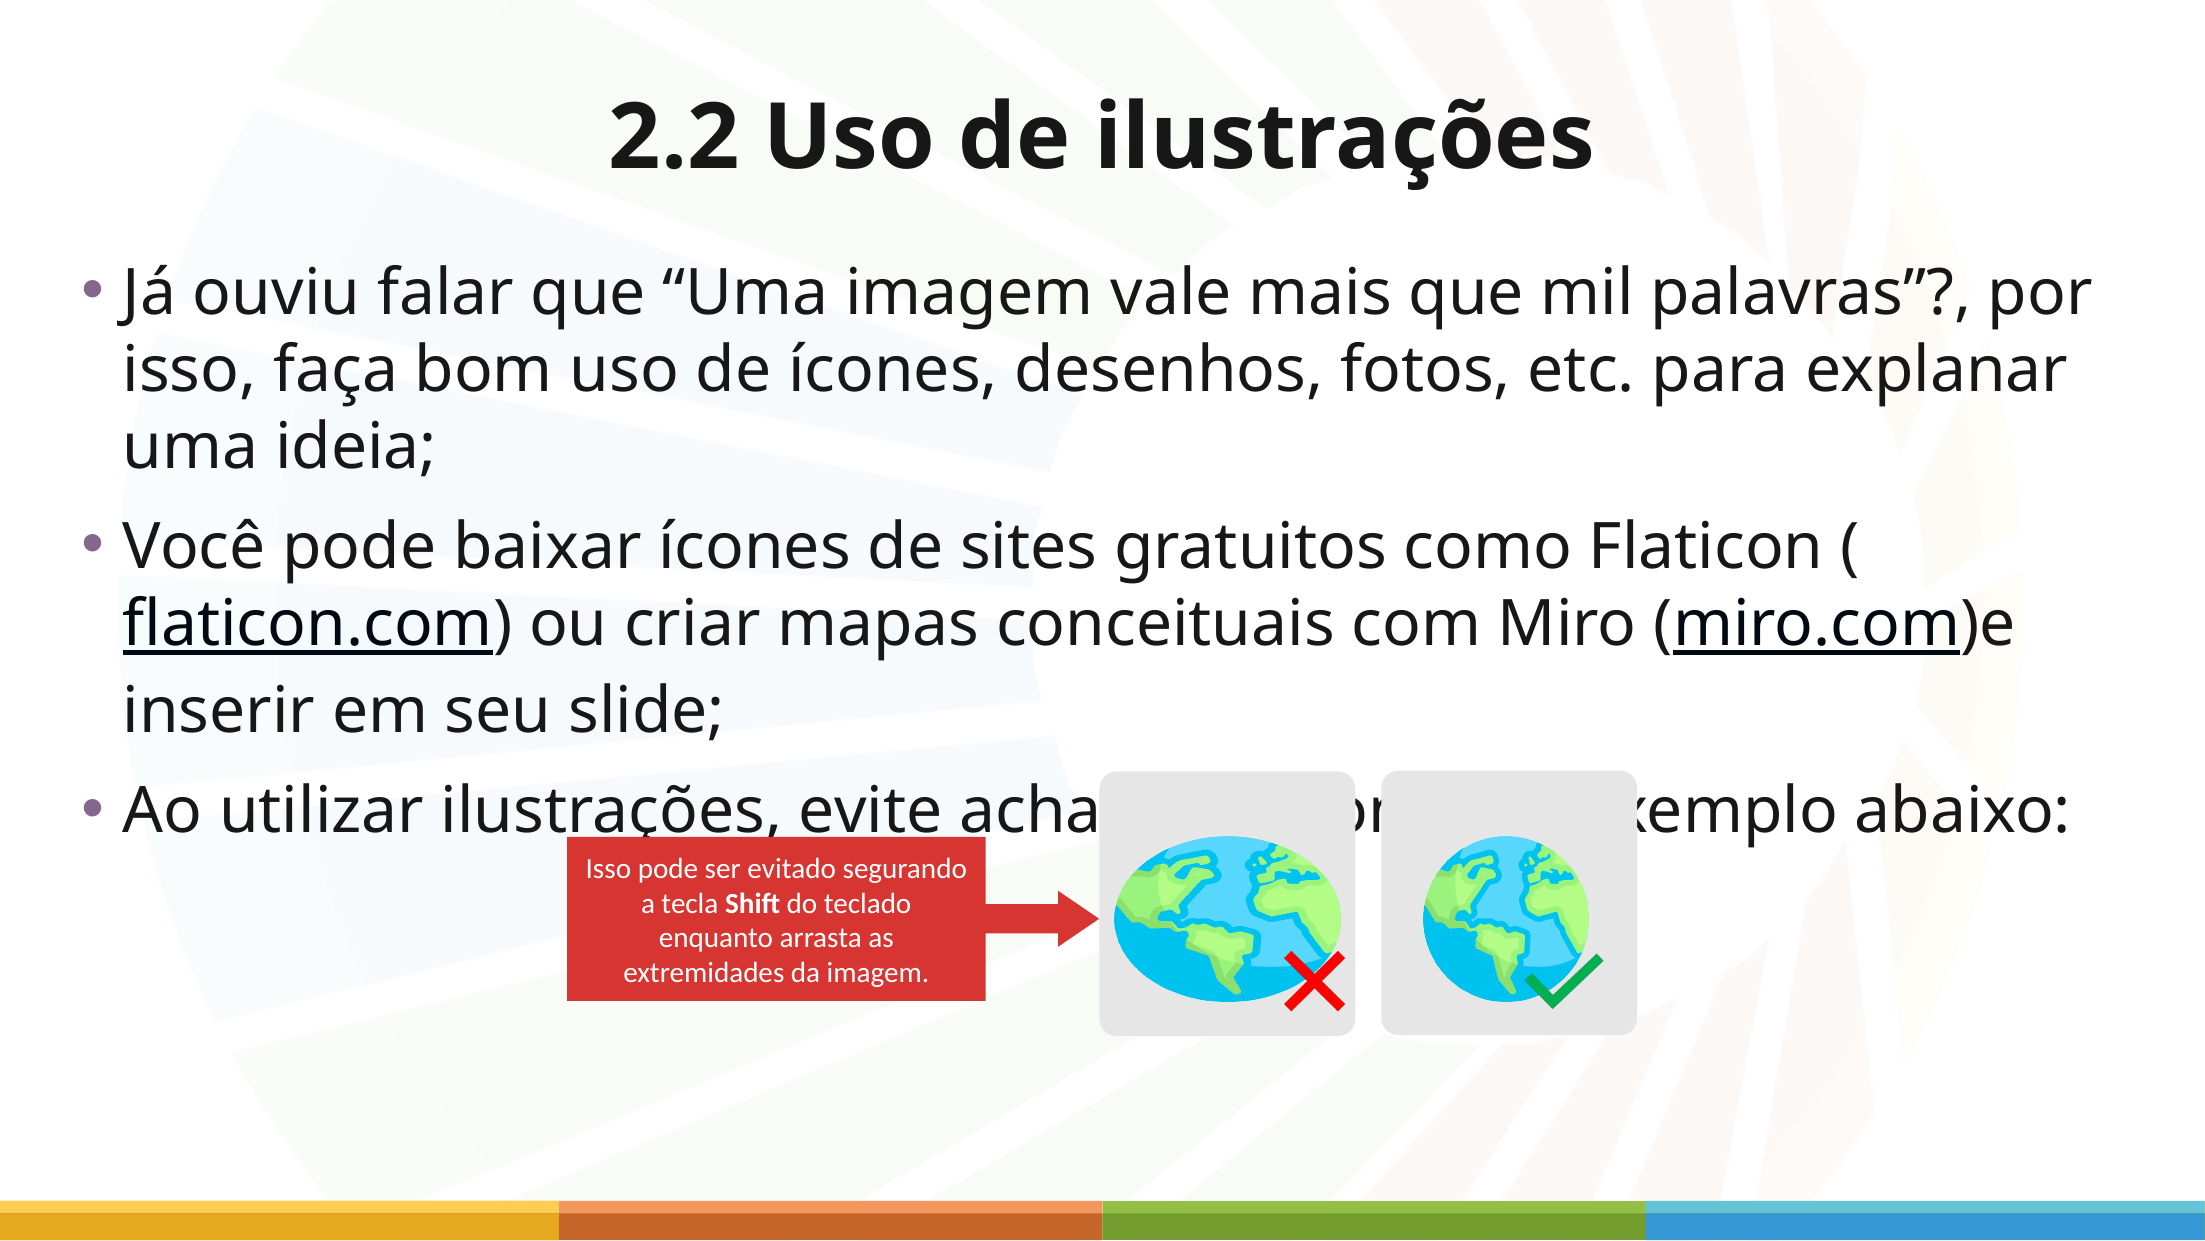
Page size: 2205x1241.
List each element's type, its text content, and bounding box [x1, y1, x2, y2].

list Já ouviu falar que “Uma imagem vale mais que mil palavras”?, por isso, faça bom uso de ícones, desenhos, fotos, etc. para explanar uma ideia; Você pode baixar ícones de sites gratuitos como Flaticon (flaticon.com) ou criar mapas conceituais com Miro (miro.com)e inserir em seu slide; Ao utilizar ilustrações, evite achatá-las, como no exemplo abaixo: [66, 242, 2139, 952]
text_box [567, 770, 1638, 1036]
title 2.2 Uso de ilustrações [25, 33, 2179, 244]
